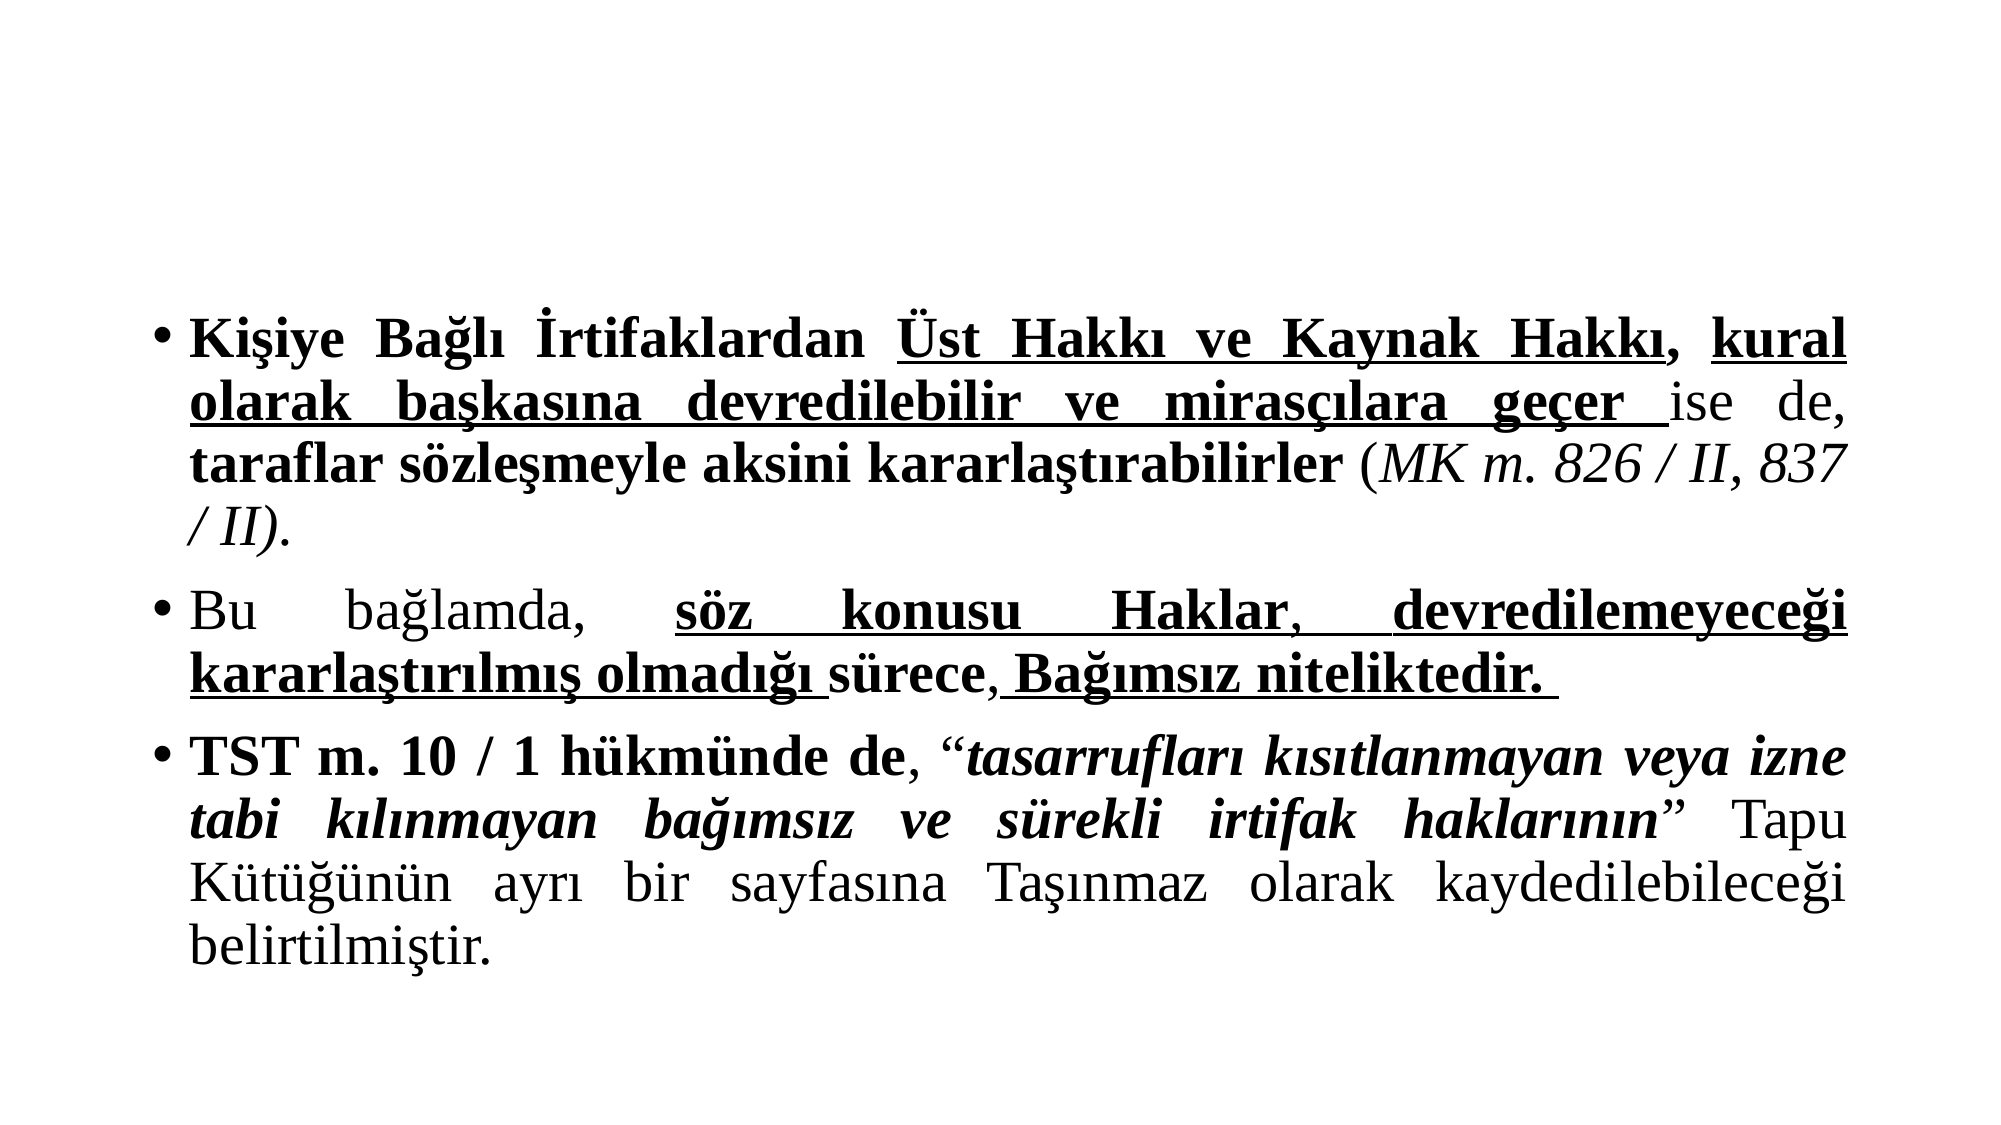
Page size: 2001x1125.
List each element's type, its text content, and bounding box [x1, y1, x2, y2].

list Kişiye Bağlı İrtifaklardan Üst Hakkı ve Kaynak Hakkı, kural olarak başkasına devredilebilir ve mirasçılara geçer ise de, taraflar sözleşmeyle aksini kararlaştırabilirler (MK m. 826 / II, 837 / II). Bu bağlamda, söz konusu Haklar, devredilemeyeceği kararlaştırılmış olmadığı sürece, Bağımsız niteliktedir. TST m. 10 / 1 hükmünde de, “tasarrufları kısıtlanmayan veya izne tabi kılınmayan bağımsız ve sürekli irtifak haklarının” Tapu Kütüğünün ayrı bir sayfasına Taşınmaz olarak kaydedilebileceği belirtilmiştir. [137, 299, 1863, 1014]
